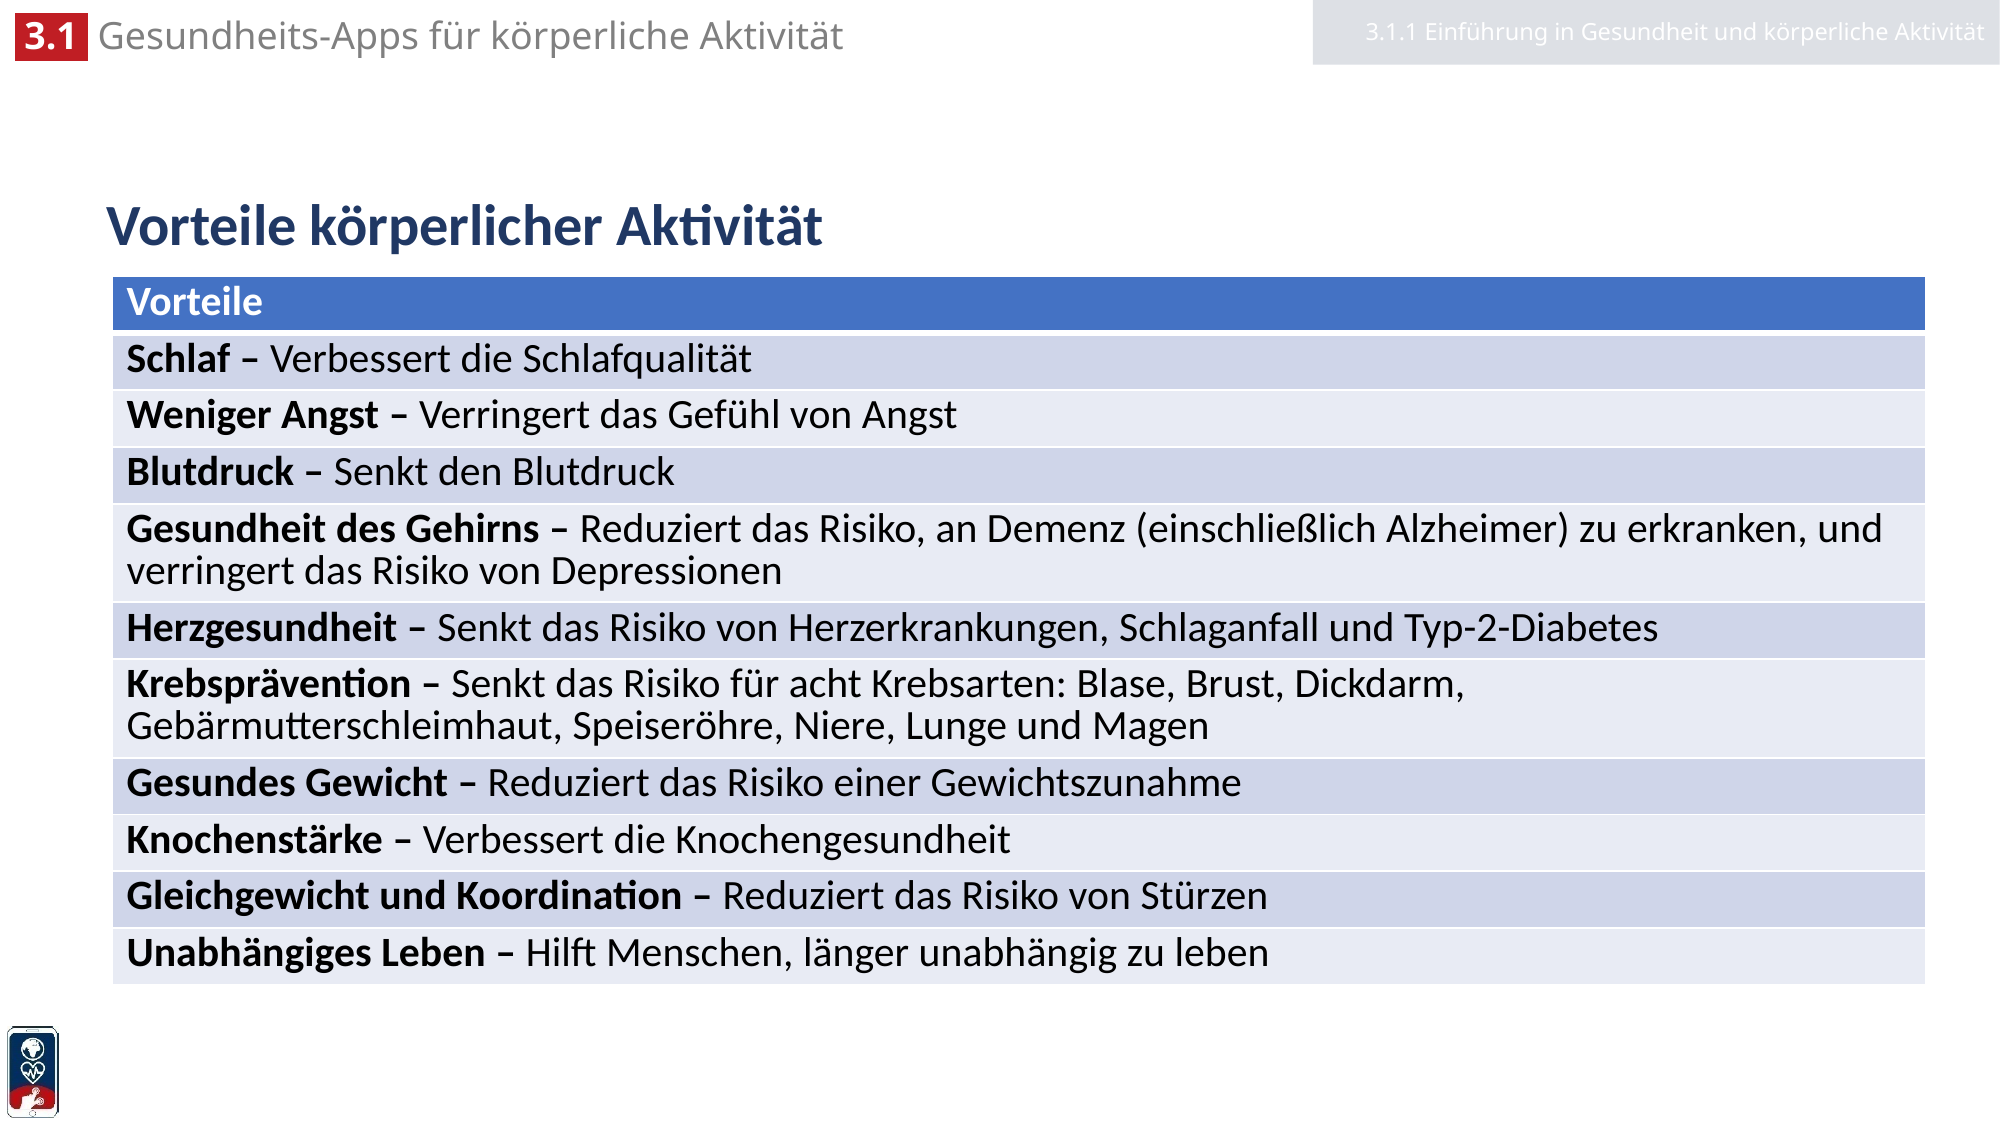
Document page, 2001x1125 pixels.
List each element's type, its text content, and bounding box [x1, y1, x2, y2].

table_cell Herzgesundheit – Senkt das Risiko von Herzerkrankungen, Schlaganfall und Typ-2-Diabetes [113, 603, 1925, 658]
table_cell Gleichgewicht und Koordination – Reduziert das Risiko von Stürzen [113, 872, 1925, 927]
table_cell Krebsprävention – Senkt das Risiko für acht Krebsarten: Blase, Brust, Dickdarm, Gebärmutterschleimhaut, Speiseröhre, Niere, Lunge und Magen [113, 660, 1925, 757]
table_header Vorteile [113, 277, 1925, 330]
picture [7, 1026, 59, 1118]
title Vorteile körperlicher Aktivität [91, 177, 1906, 277]
table_cell Knochenstärke – Verbessert die Knochengesundheit [113, 815, 1925, 870]
table_cell Schlaf – Verbessert die Schlafqualität [113, 336, 1925, 389]
table_cell Unabhängiges Leben – Hilft Menschen, länger unabhängig zu leben [113, 929, 1925, 984]
table_cell Gesundes Gewicht – Reduziert das Risiko einer Gewichtszunahme [113, 759, 1925, 814]
table_cell Blutdruck – Senkt den Blutdruck [113, 448, 1925, 503]
table_cell Gesundheit des Gehirns – Reduziert das Risiko, an Demenz (einschließlich Alzheimer) zu erkranken, und verringert das Risiko von Depressionen [113, 505, 1925, 601]
text_box 3.1.1 Einführung in Gesundheit und körperliche Aktivität [1312, 0, 2000, 65]
table_cell Weniger Angst – Verringert das Gefühl von Angst [113, 391, 1925, 446]
